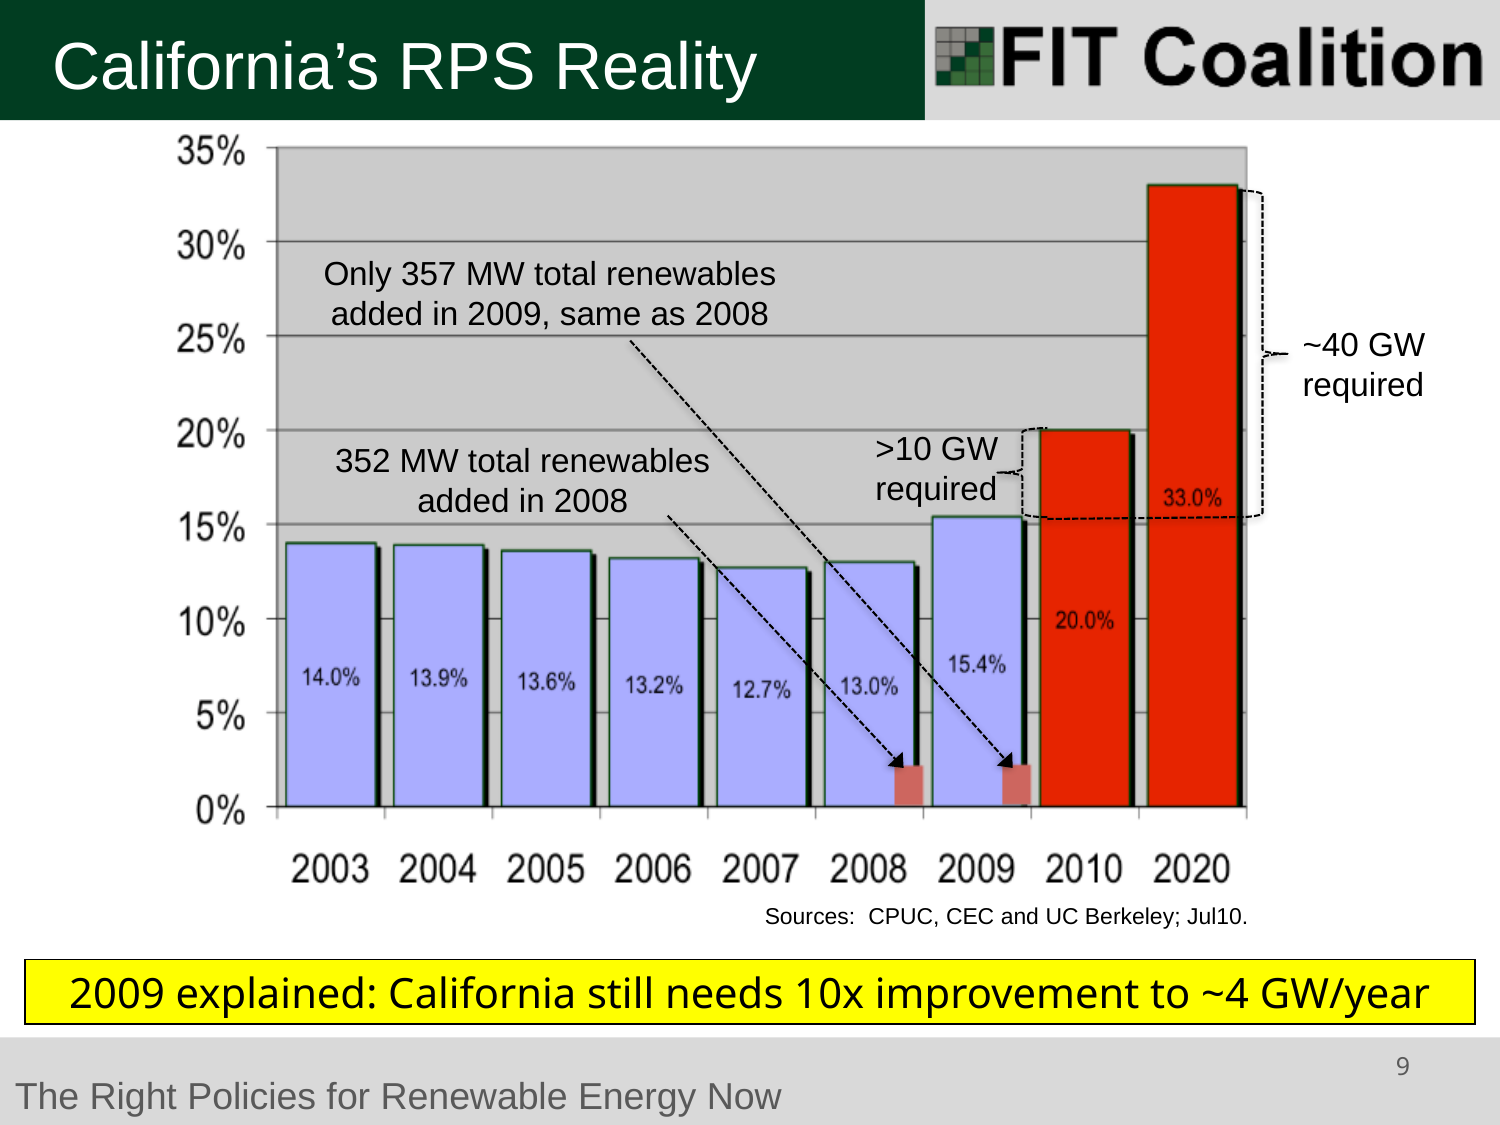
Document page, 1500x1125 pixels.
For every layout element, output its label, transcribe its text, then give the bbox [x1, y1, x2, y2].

picture [963, 24, 1500, 88]
slide_number 9 [1074, 1042, 1425, 1103]
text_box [98, 133, 1438, 901]
text_box Sources: CPUC, CEC and UC Berkeley; Jul10. [749, 908, 1288, 937]
title California’s RPS Reality [0, 0, 963, 125]
text_box 2009 explained: California still needs 10x improvement to ~4 GW/year [24, 959, 1475, 1025]
